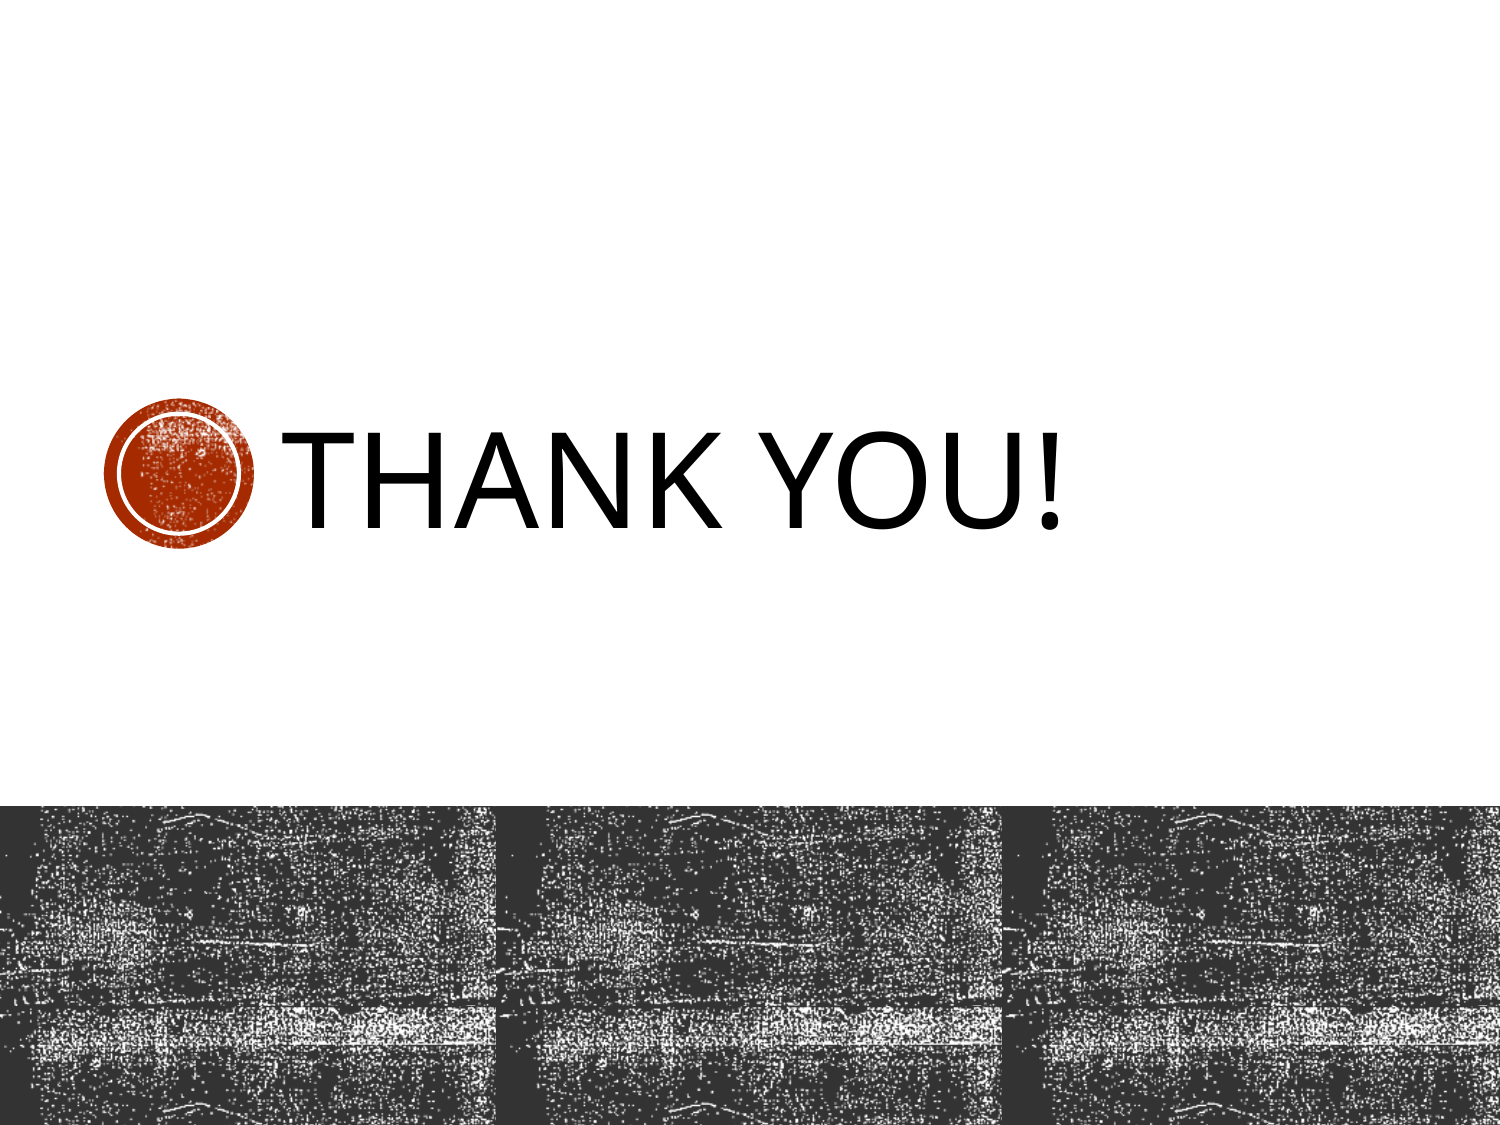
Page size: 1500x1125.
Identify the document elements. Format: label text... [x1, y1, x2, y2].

title Thank you! [266, 201, 1409, 779]
